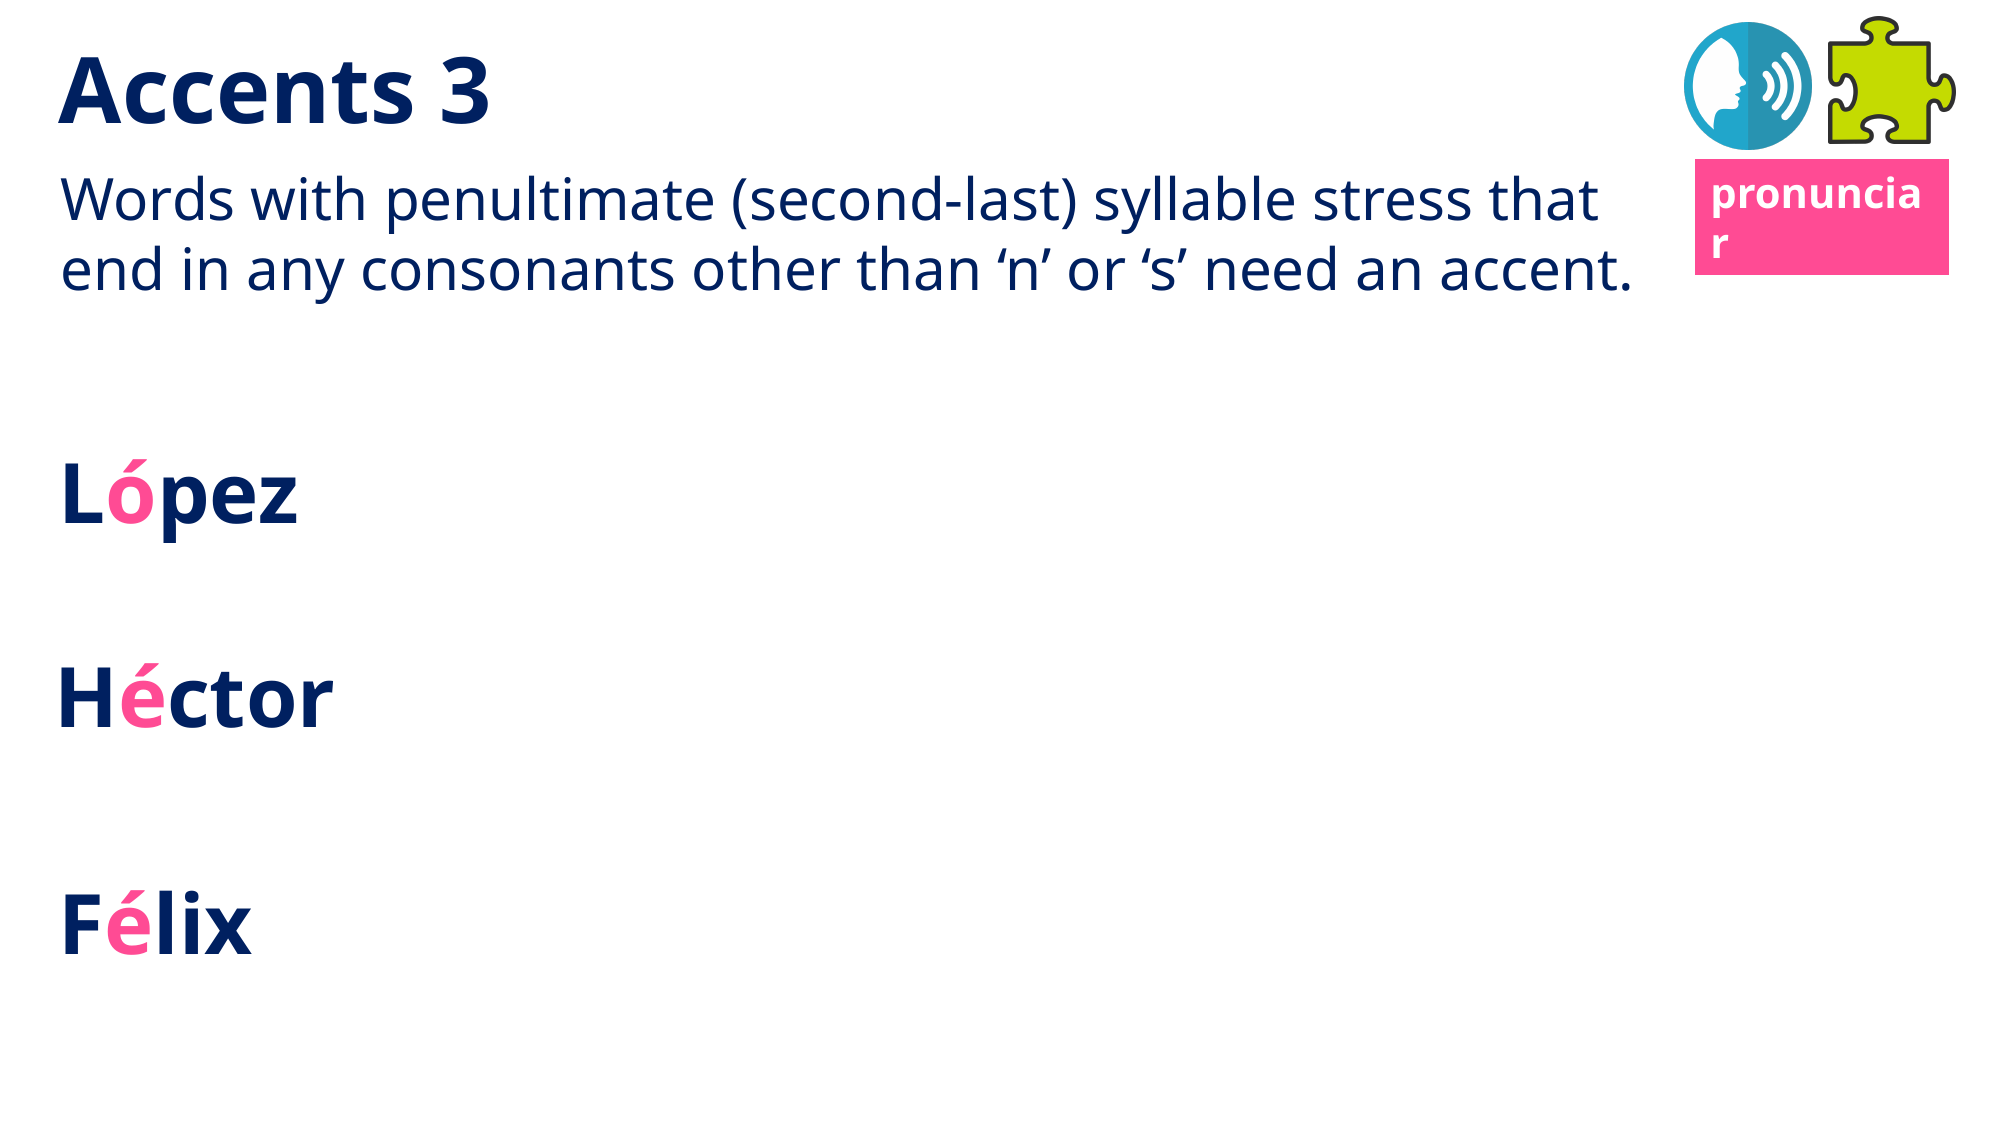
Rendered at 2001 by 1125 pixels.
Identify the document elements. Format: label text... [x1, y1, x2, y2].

text_box Félix [43, 863, 1077, 979]
text_box Words with penultimate (second-last) syllable stress that end in any consonants other than ‘n’ or ‘s’ need an accent. [45, 155, 1700, 310]
text_box López [43, 433, 1077, 548]
text_box Héctor [39, 636, 366, 752]
picture [1828, 16, 1956, 144]
text_box pronunciar [1700, 159, 1949, 275]
text_box Accents 3 [43, 23, 794, 149]
picture [1684, 22, 1812, 150]
